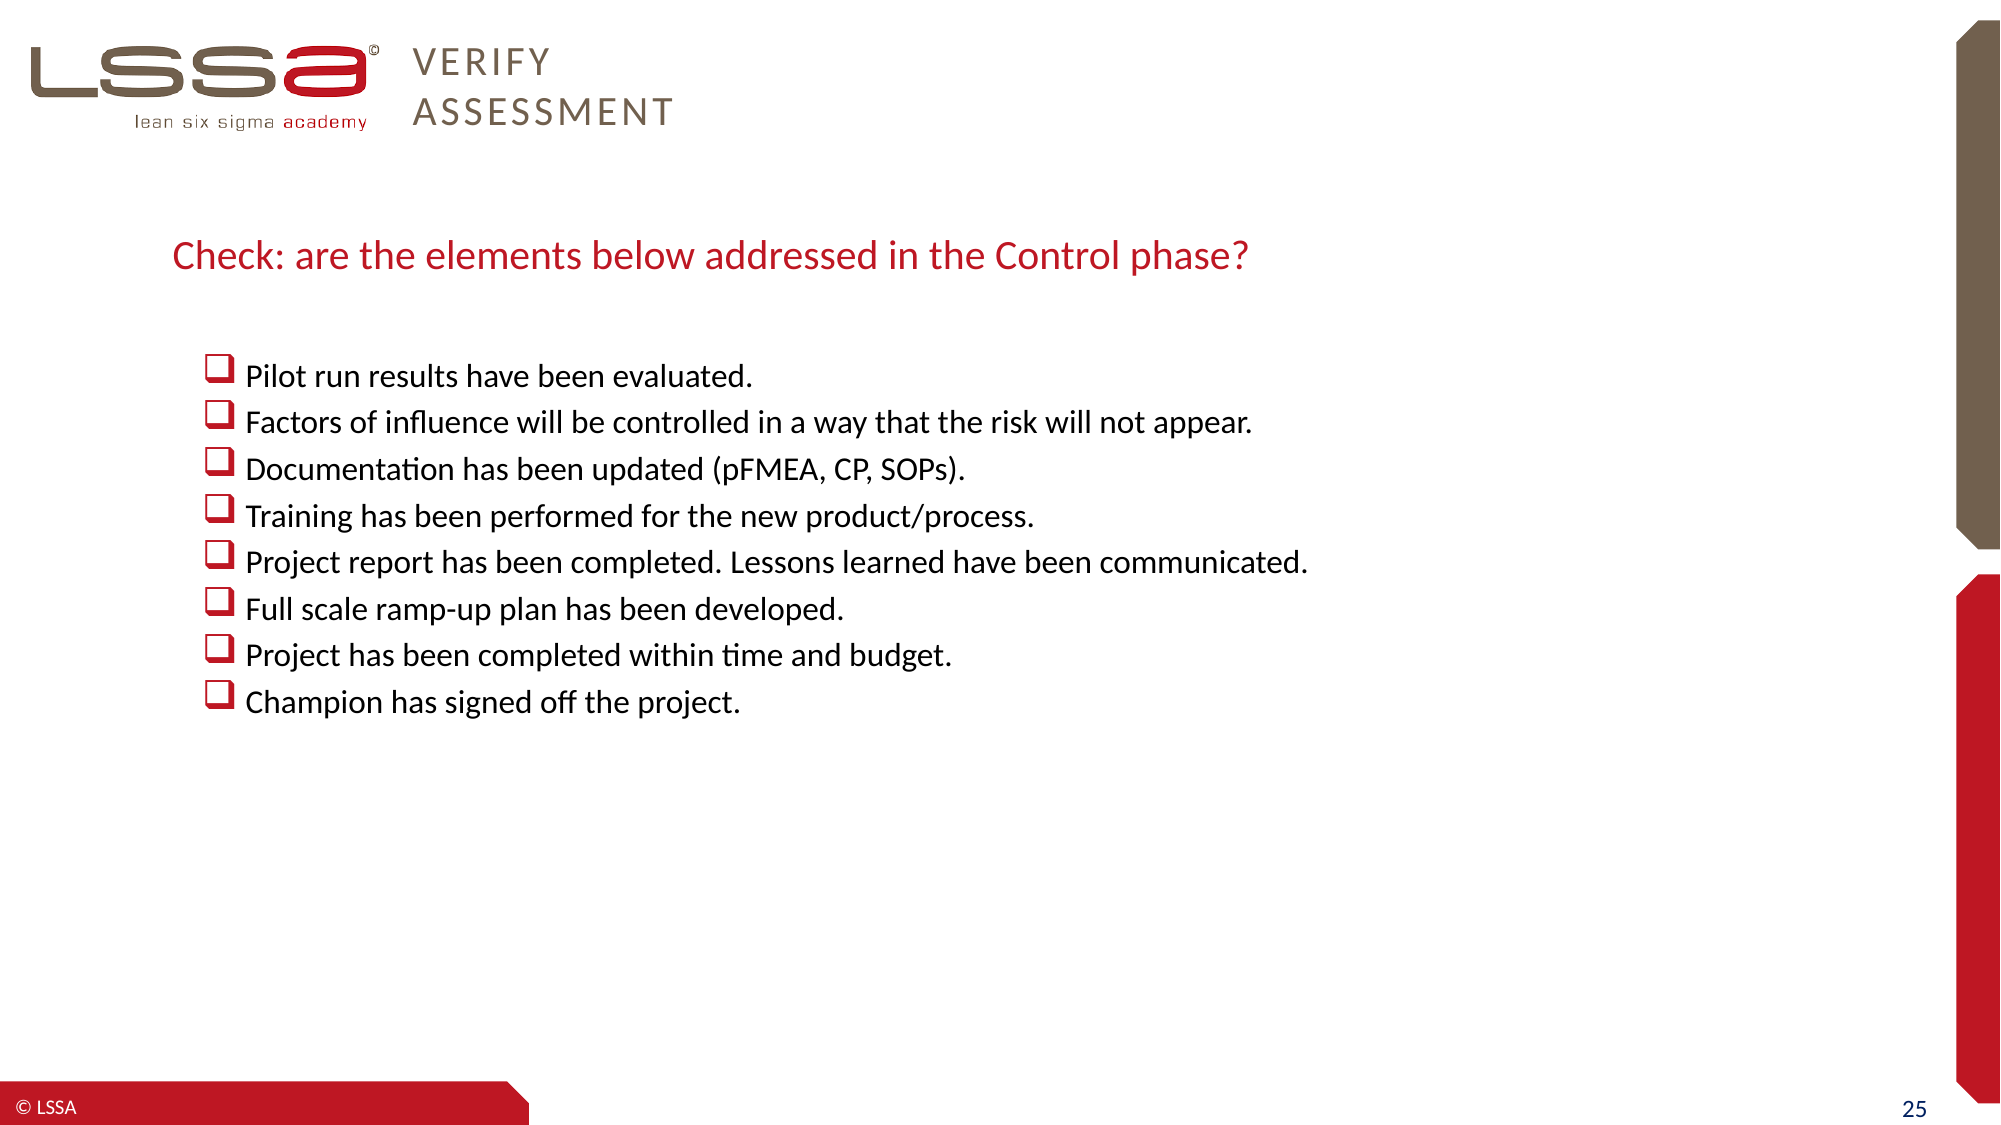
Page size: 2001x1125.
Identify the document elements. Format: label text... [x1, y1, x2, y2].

title Verify Assessment [397, 34, 1891, 134]
picture [31, 42, 380, 131]
list Check: are the elements below addressed in the Control phase? Pilot run results have been evaluated. Factors of influence will be controlled in a way that the risk will not appear. Documentation has been updated (pFMEA, CP, SOPs). Training has been performed for the new product/process. Project report has been completed. Lessons learned have been communicated. Full scale ramp-up plan has been developed. Project has been completed within time and budget. Champion has signed off the project. [157, 220, 1890, 1049]
